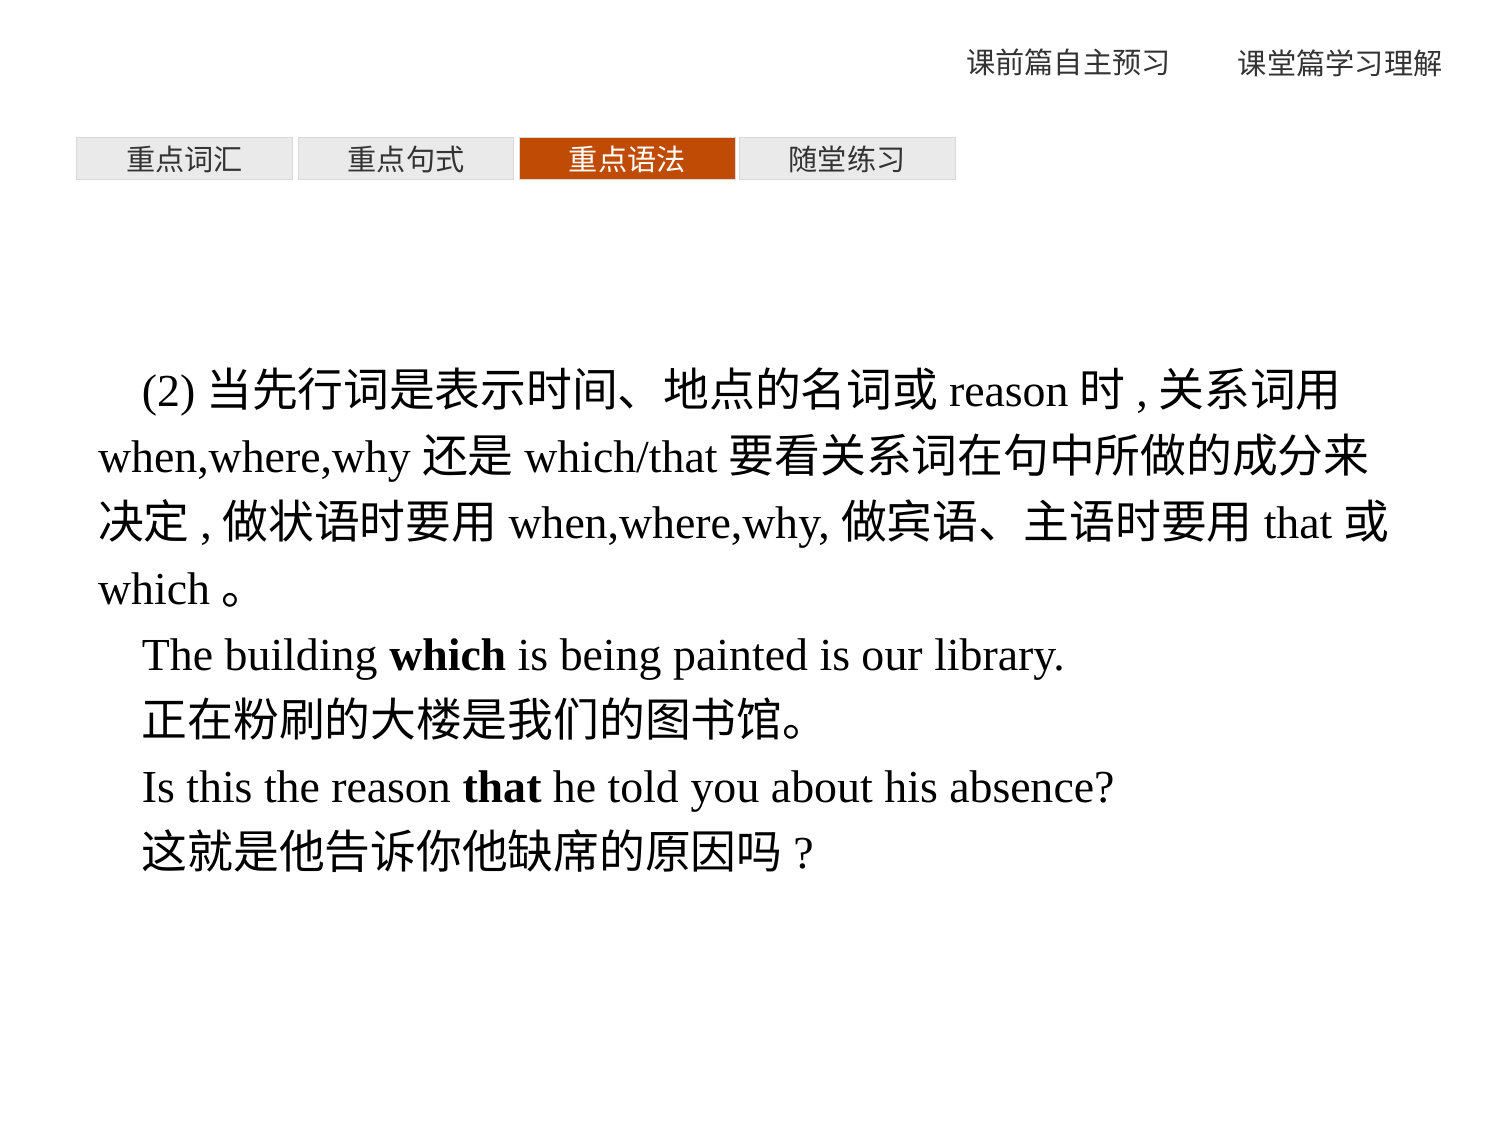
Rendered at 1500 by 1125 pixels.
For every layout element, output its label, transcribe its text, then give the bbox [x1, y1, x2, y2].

text_box 重点句式 [297, 136, 515, 181]
text_box 重点词汇 [76, 136, 293, 181]
text_box 重点语法 [519, 136, 736, 181]
text_box 随堂练习 [738, 136, 956, 181]
text_box (2)当先行词是表示时间、地点的名词或reason时,关系词用when,where,why还是which/that要看关系词在句中所做的成分来决定,做状语时要用when,where,why,做宾语、主语时要用that或which。 The building which is being painted is our library. 正在粉刷的大楼是我们的图书馆。 Is this the reason that he told you about his absence? 这就是他告诉你他缺席的原因吗? [83, 342, 1417, 885]
